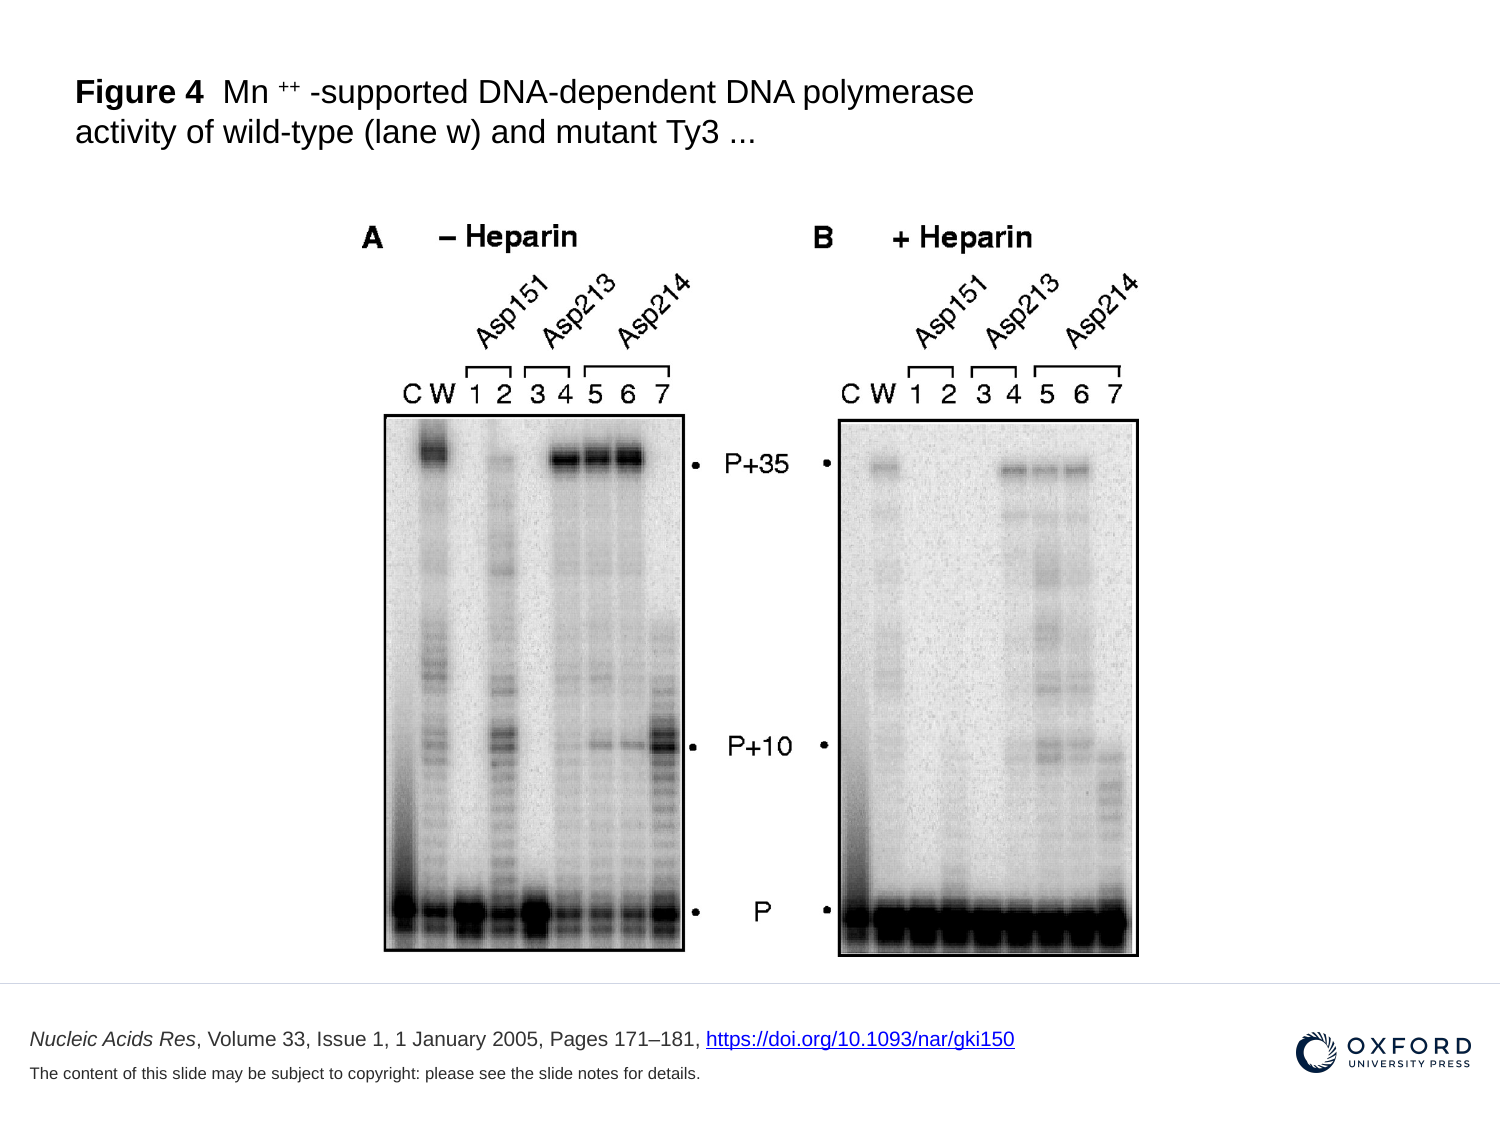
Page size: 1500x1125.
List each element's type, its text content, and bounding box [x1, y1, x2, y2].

picture [1296, 1032, 1471, 1073]
picture [362, 224, 1139, 957]
footer Nucleic Acids Res, Volume 33, Issue 1, 1 January 2005, Pages 171–181, https://doi.org/10.1093/nar/gki150 The content of this slide may be subject to copyright: please see the slide notes for details. [0, 983, 1260, 1125]
title Figure 4 Mn ++ -supported DNA-dependent DNA polymerase activity of wild-type (lane w) and mutant Ty3 ... [75, 69, 1078, 171]
